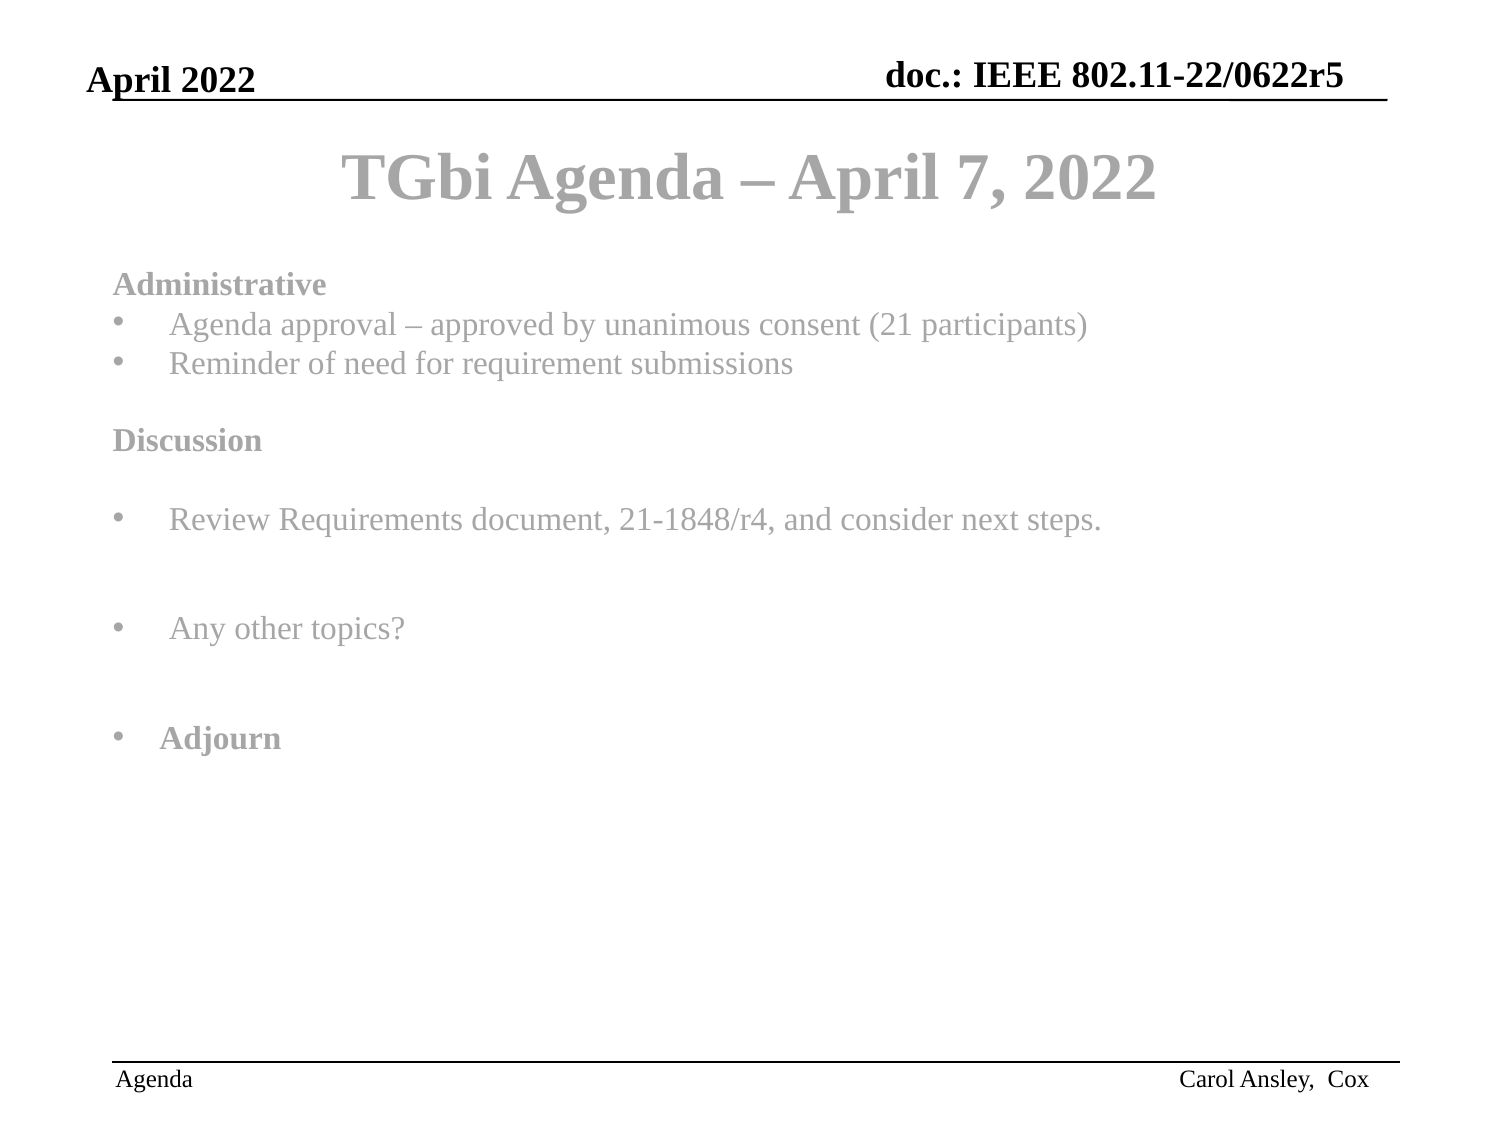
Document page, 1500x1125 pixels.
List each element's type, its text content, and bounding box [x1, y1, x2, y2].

list Administrative Agenda approval – approved by unanimous consent (21 participants) Reminder of need for requirement submissions Discussion Review Requirements document, 21-1848/r4, and consider next steps. Any other topics? Adjourn [111, 219, 1435, 1076]
title TGbi Agenda – April 7, 2022 [111, 124, 1388, 219]
